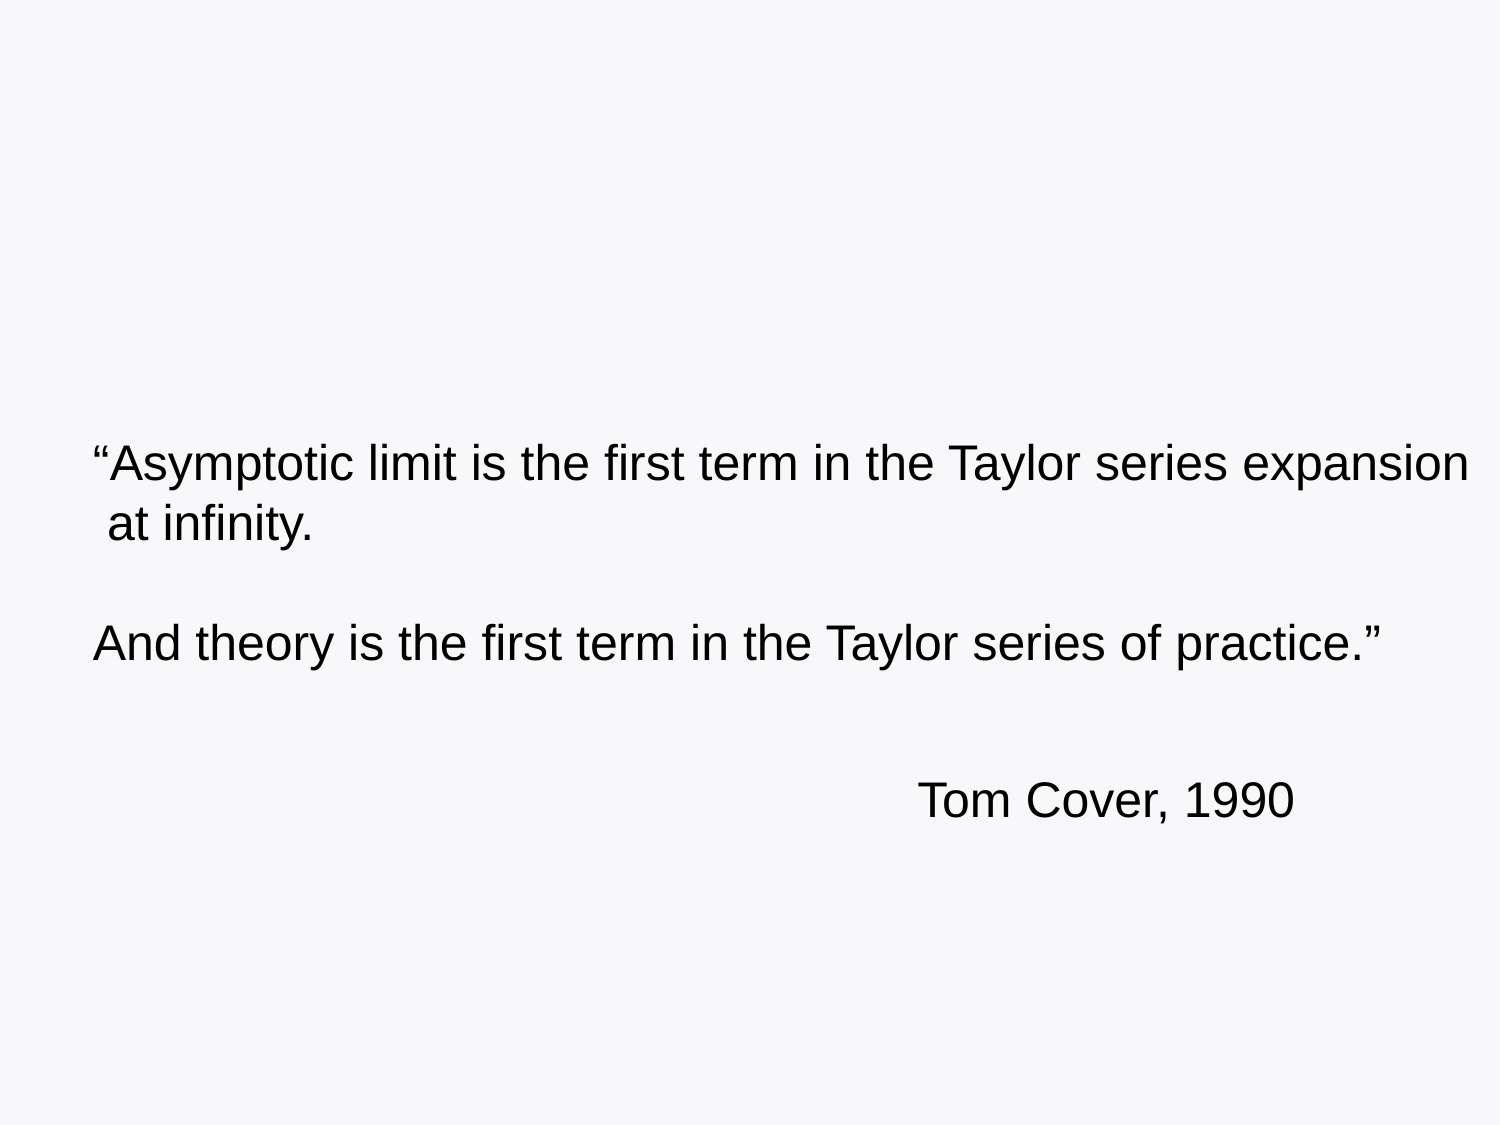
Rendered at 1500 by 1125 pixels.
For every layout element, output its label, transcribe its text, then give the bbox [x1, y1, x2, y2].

text_box Tom Cover, 1990 [902, 760, 1311, 836]
text_box “Asymptotic limit is the first term in the Taylor series expansion at infinity. And theory is the first term in the Taylor series of practice.” [78, 423, 1486, 678]
